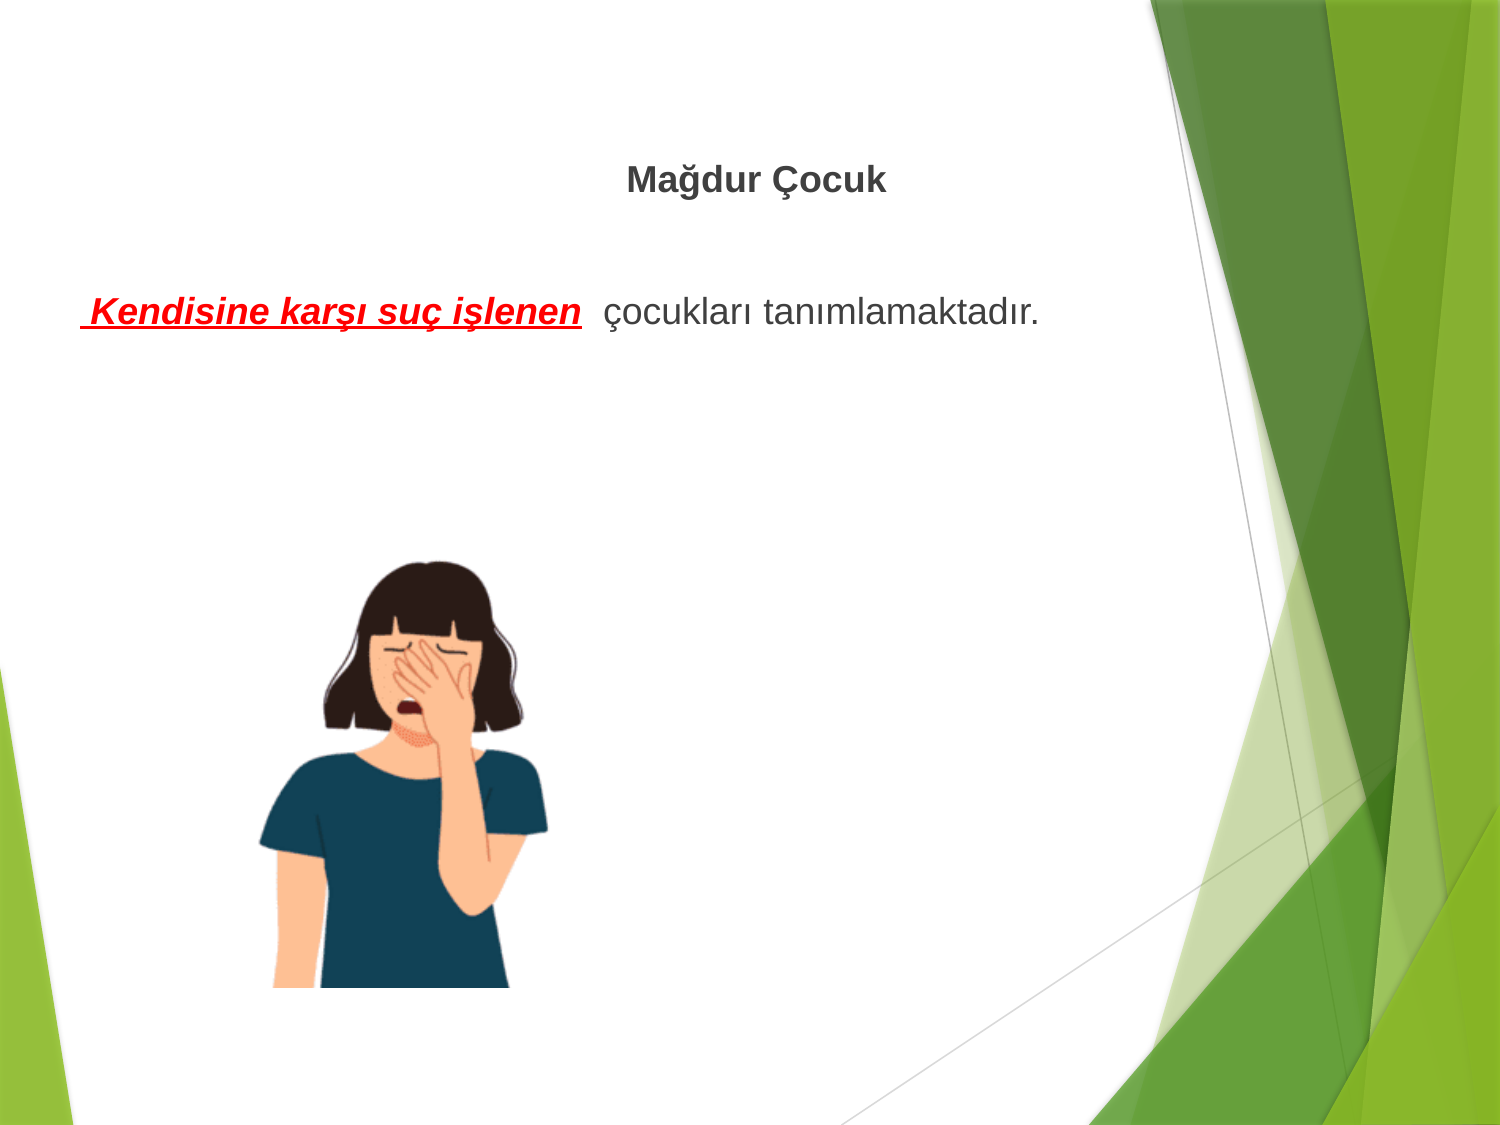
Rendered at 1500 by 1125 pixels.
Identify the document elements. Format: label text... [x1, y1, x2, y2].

picture [206, 526, 600, 989]
list Mağdur Çocuk Kendisine karşı suç işlenen çocukları tanımlamaktadır. [64, 147, 1459, 504]
